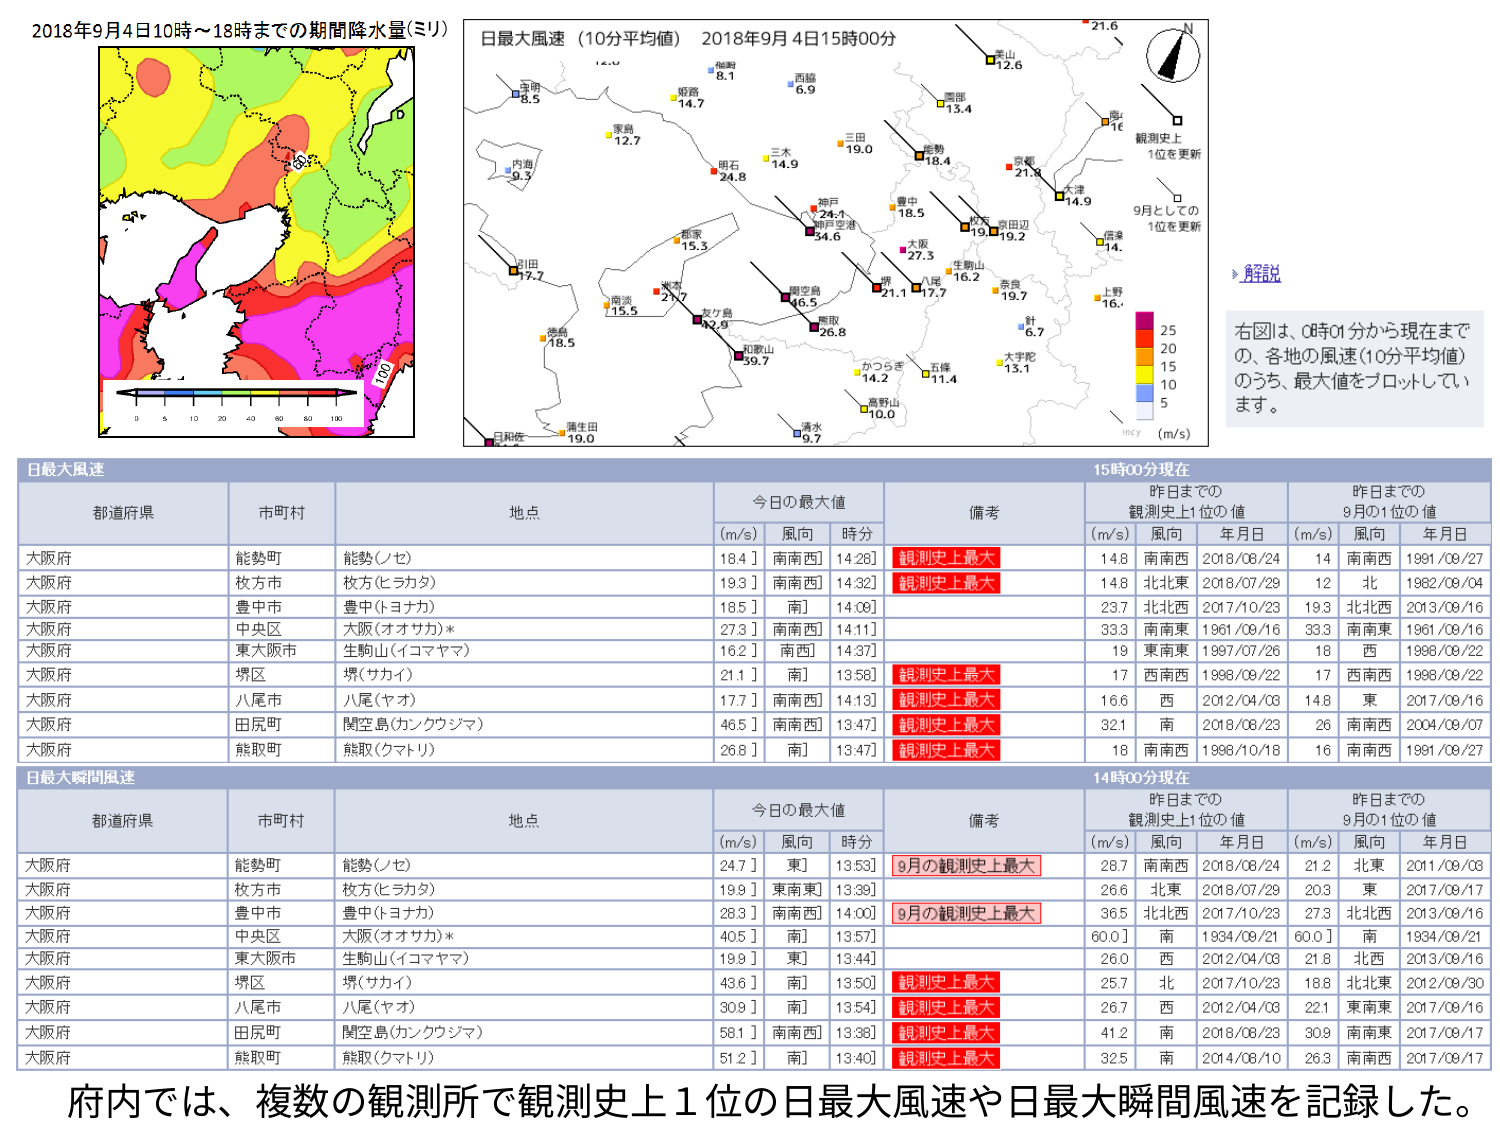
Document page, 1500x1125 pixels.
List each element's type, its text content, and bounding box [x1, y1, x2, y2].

picture [14, 455, 1492, 1074]
picture [29, 9, 1211, 449]
text_box 府内では、複数の観測所で観測史上１位の日最大風速や日最大瞬間風速を記録した。 [52, 1070, 1500, 1125]
picture [1217, 257, 1488, 433]
